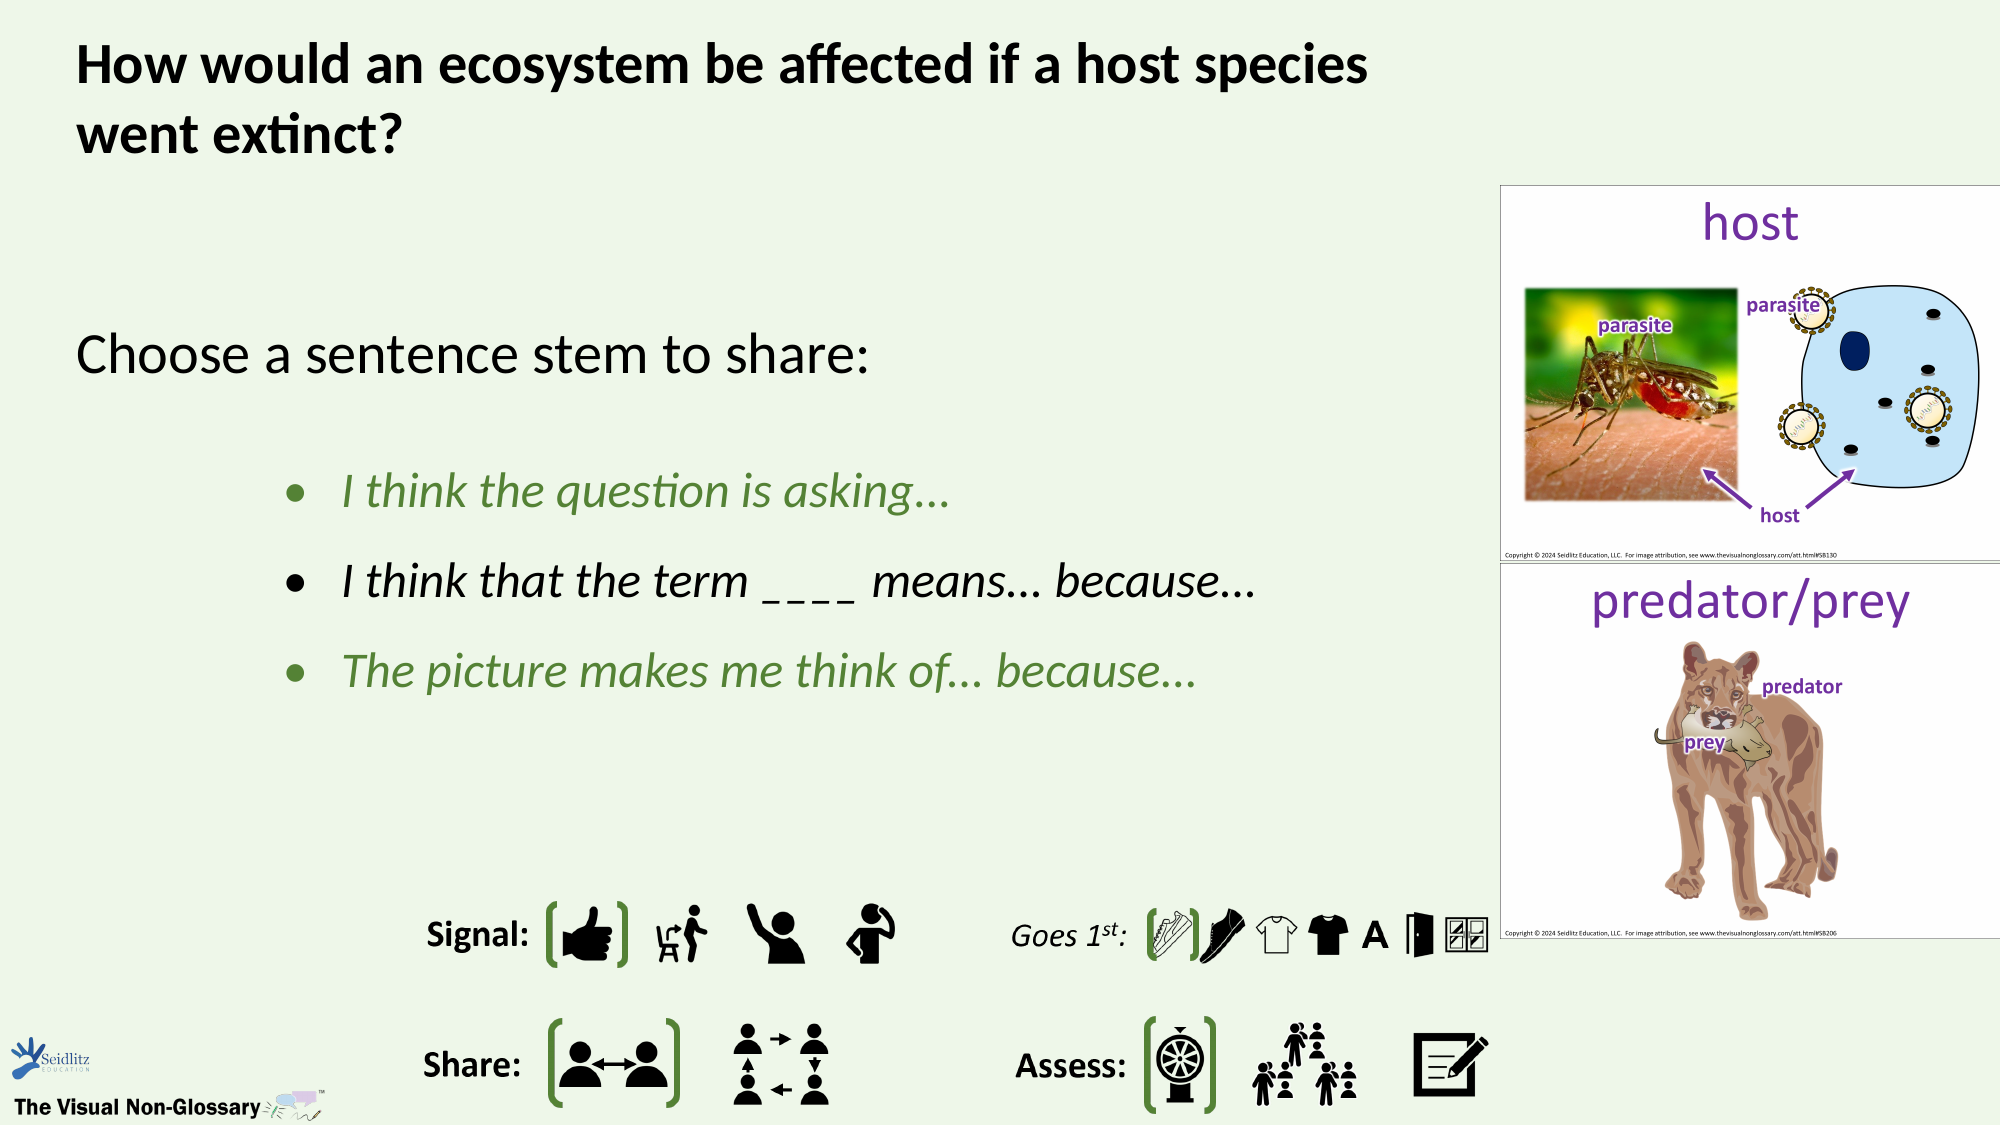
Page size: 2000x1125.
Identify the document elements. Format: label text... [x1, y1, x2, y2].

text_box Choose a sentence stem to share: [61, 307, 1479, 393]
picture [1499, 563, 2000, 940]
picture [0, 1034, 328, 1125]
text_box How would an ecosystem be affected if a host species went extinct? [61, 17, 1479, 173]
text_box • I think the question is asking... • I think that the term ____ means... because... • The picture makes me think of... because... [267, 374, 1273, 705]
picture [400, 899, 1489, 1114]
picture [1499, 185, 2000, 562]
